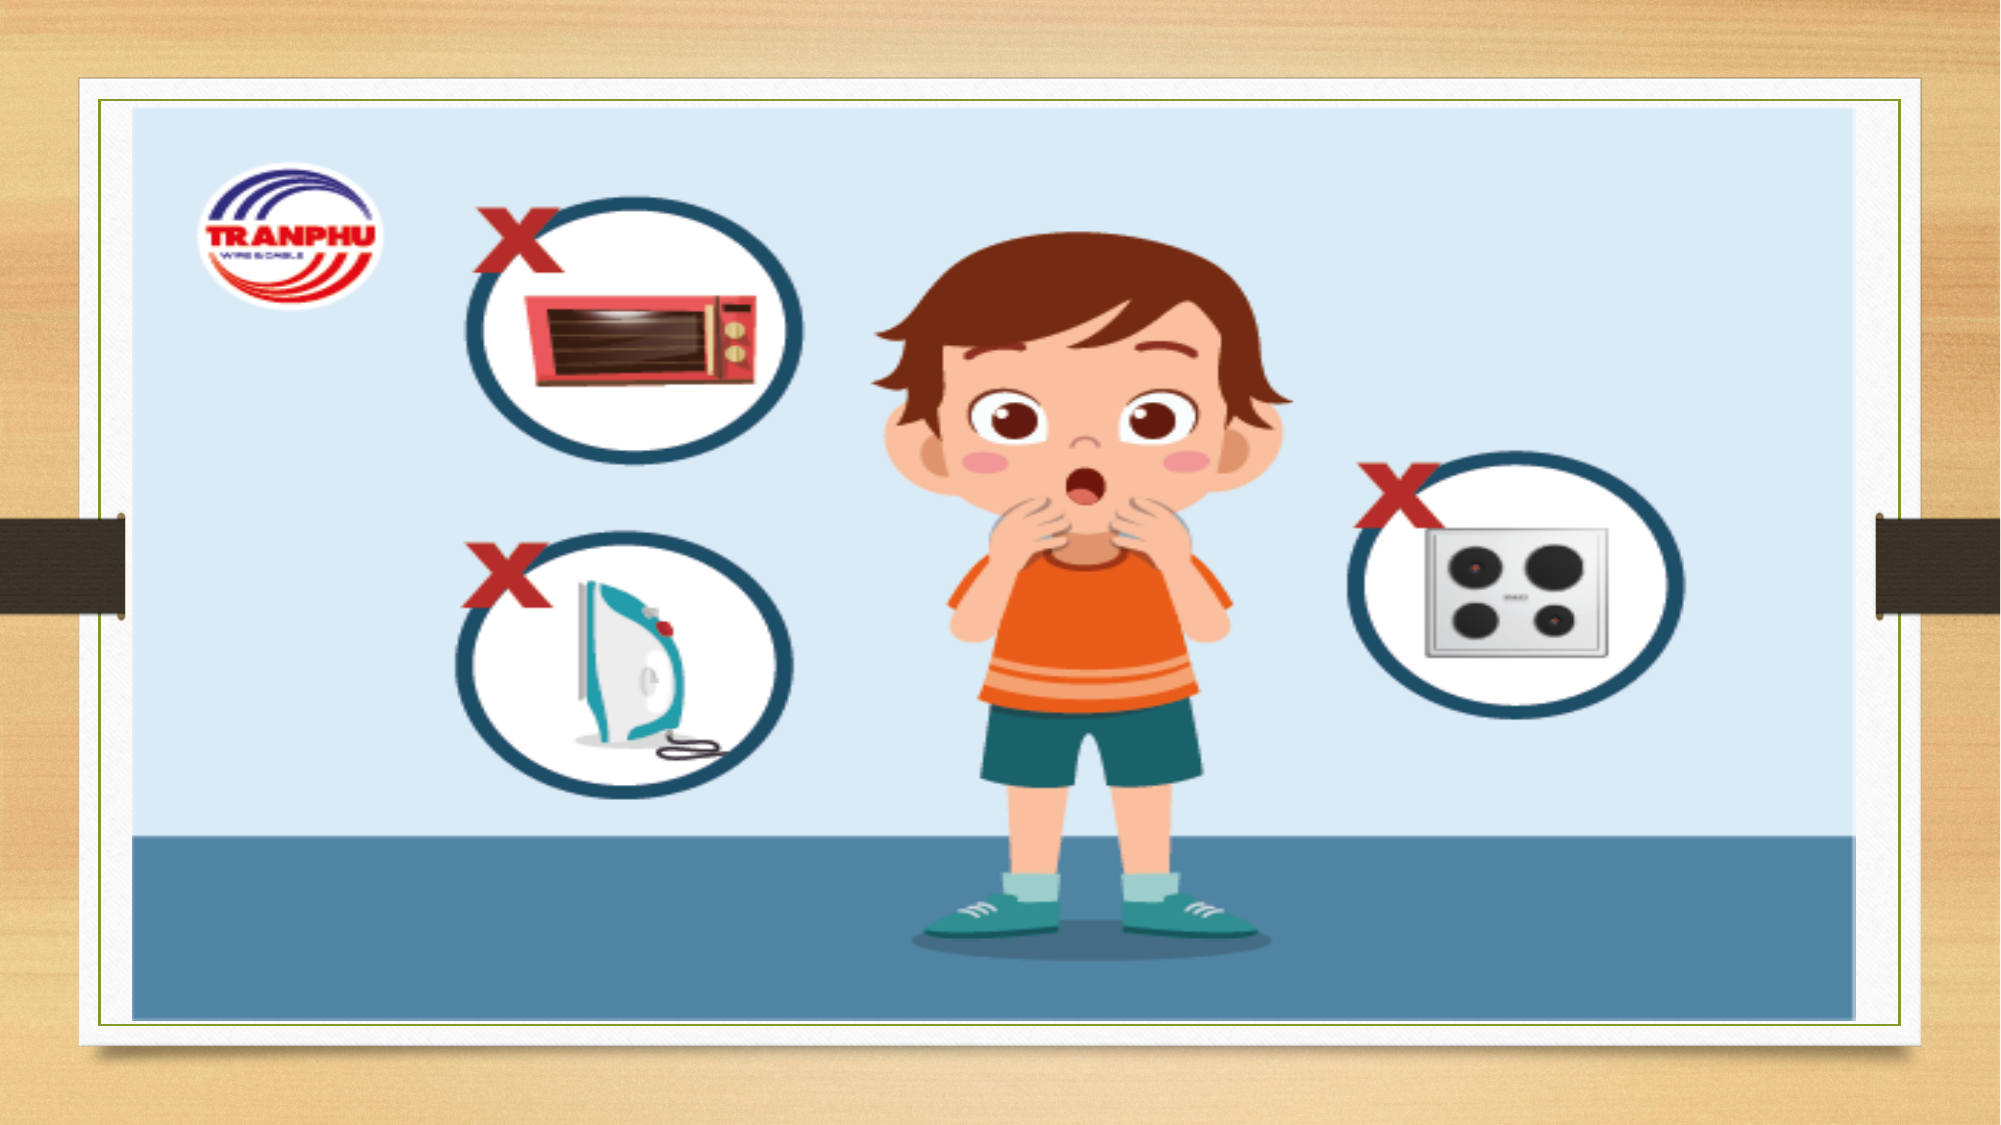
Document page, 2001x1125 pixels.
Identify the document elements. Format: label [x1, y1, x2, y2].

list [131, 107, 1857, 1022]
picture [0, 0, 2001, 1125]
